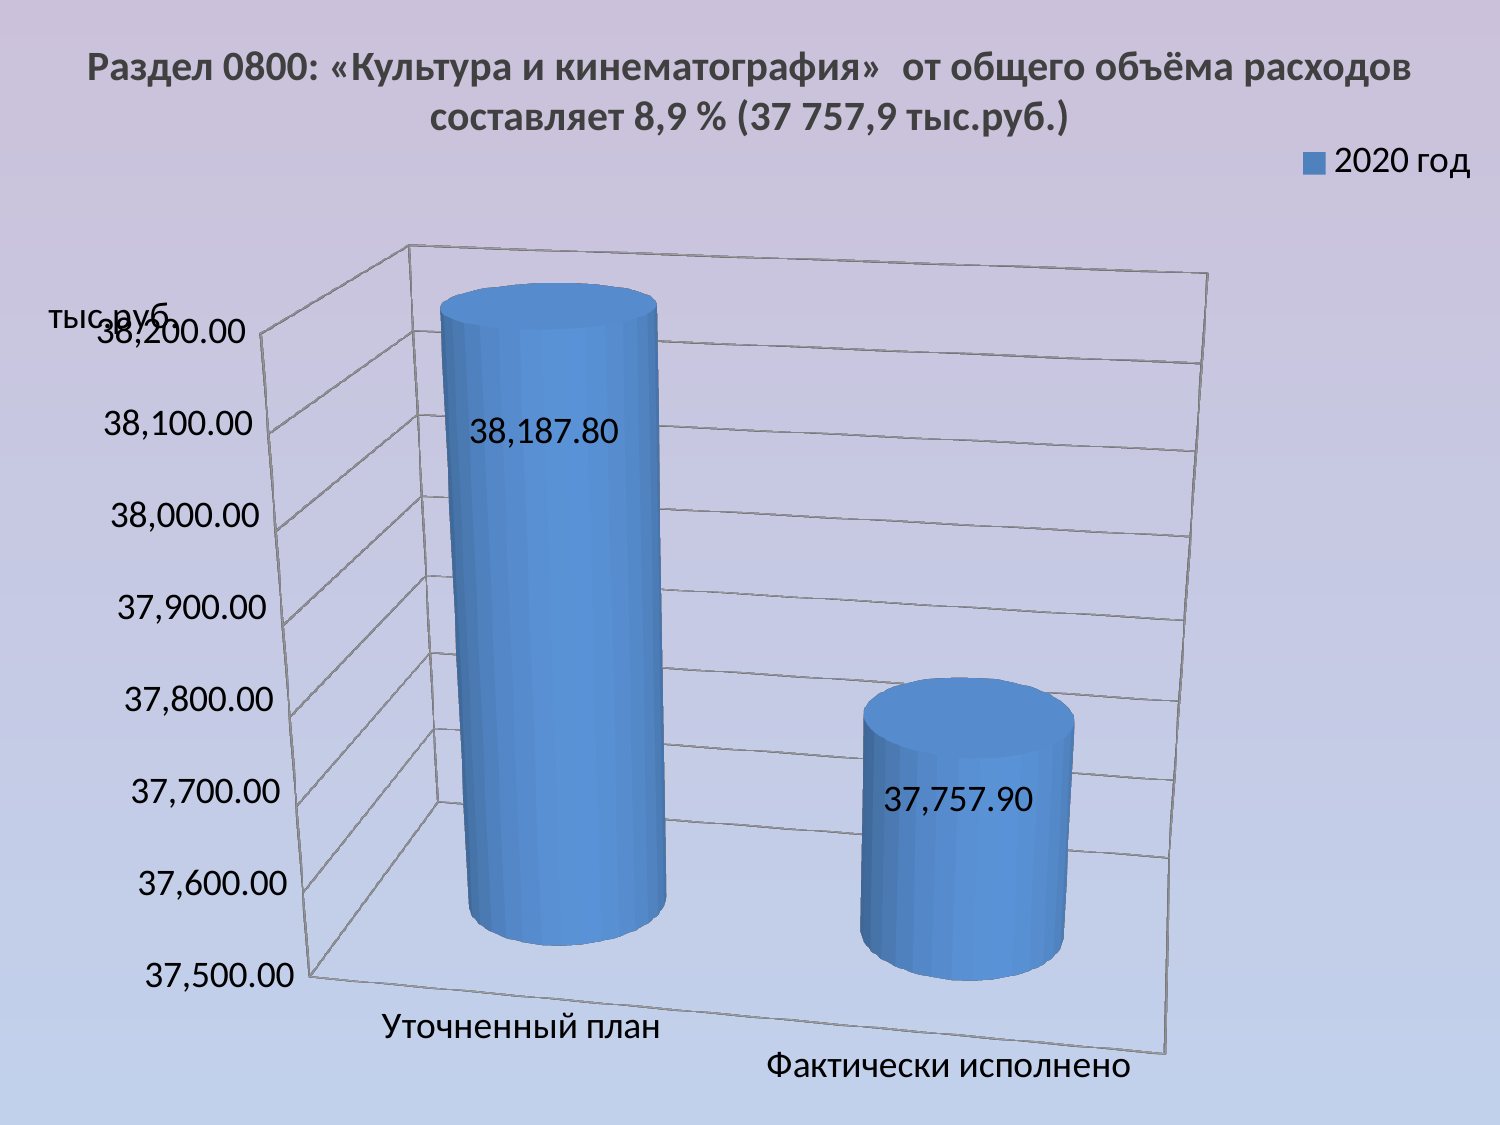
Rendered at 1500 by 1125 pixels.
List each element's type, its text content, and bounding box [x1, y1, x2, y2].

subtitle Раздел 0800: «Культура и кинематография» от общего объёма расходов составляет 8,9 % (37 757,9 тыс.руб.) [41, 30, 1459, 114]
chart [29, 136, 1483, 1107]
